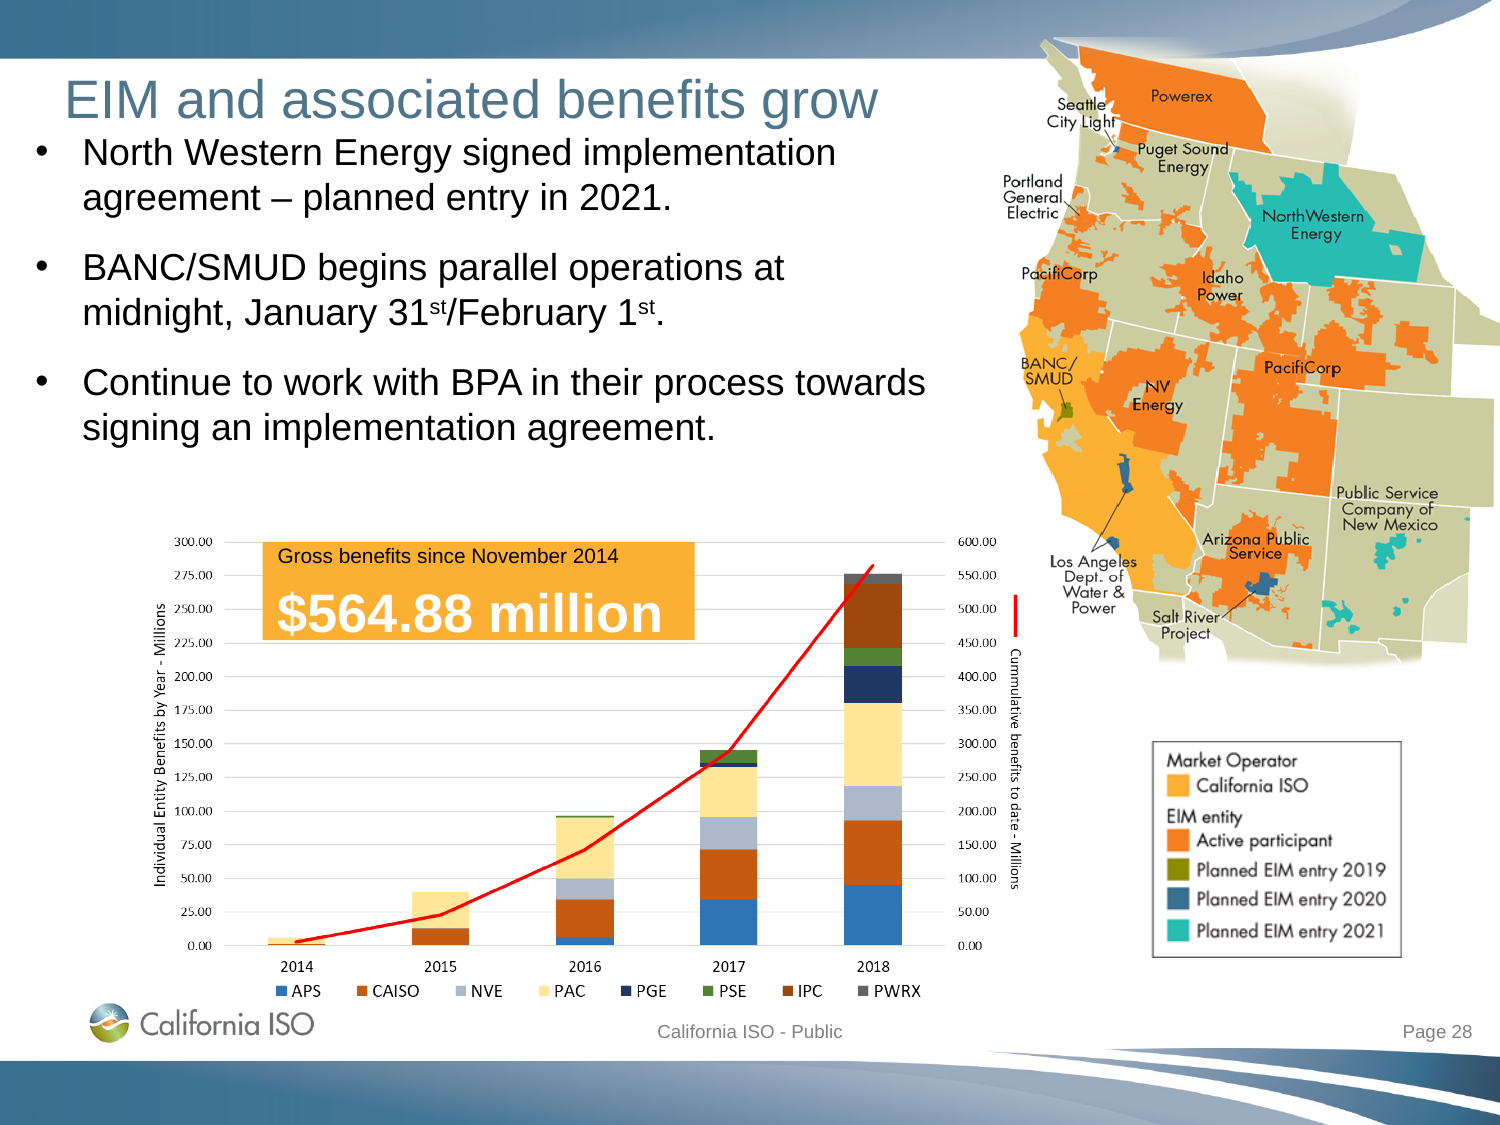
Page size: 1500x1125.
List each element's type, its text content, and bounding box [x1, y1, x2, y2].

title EIM and associated benefits grow [50, 57, 998, 215]
picture [1149, 741, 1411, 958]
text_box North Western Energy signed implementation agreement – planned entry in 2021. BANC/SMUD begins parallel operations at midnight, January 31st/February 1st. Continue to work with BPA in their process towards signing an implementation agreement. [20, 120, 950, 456]
picture [0, 0, 1500, 1125]
